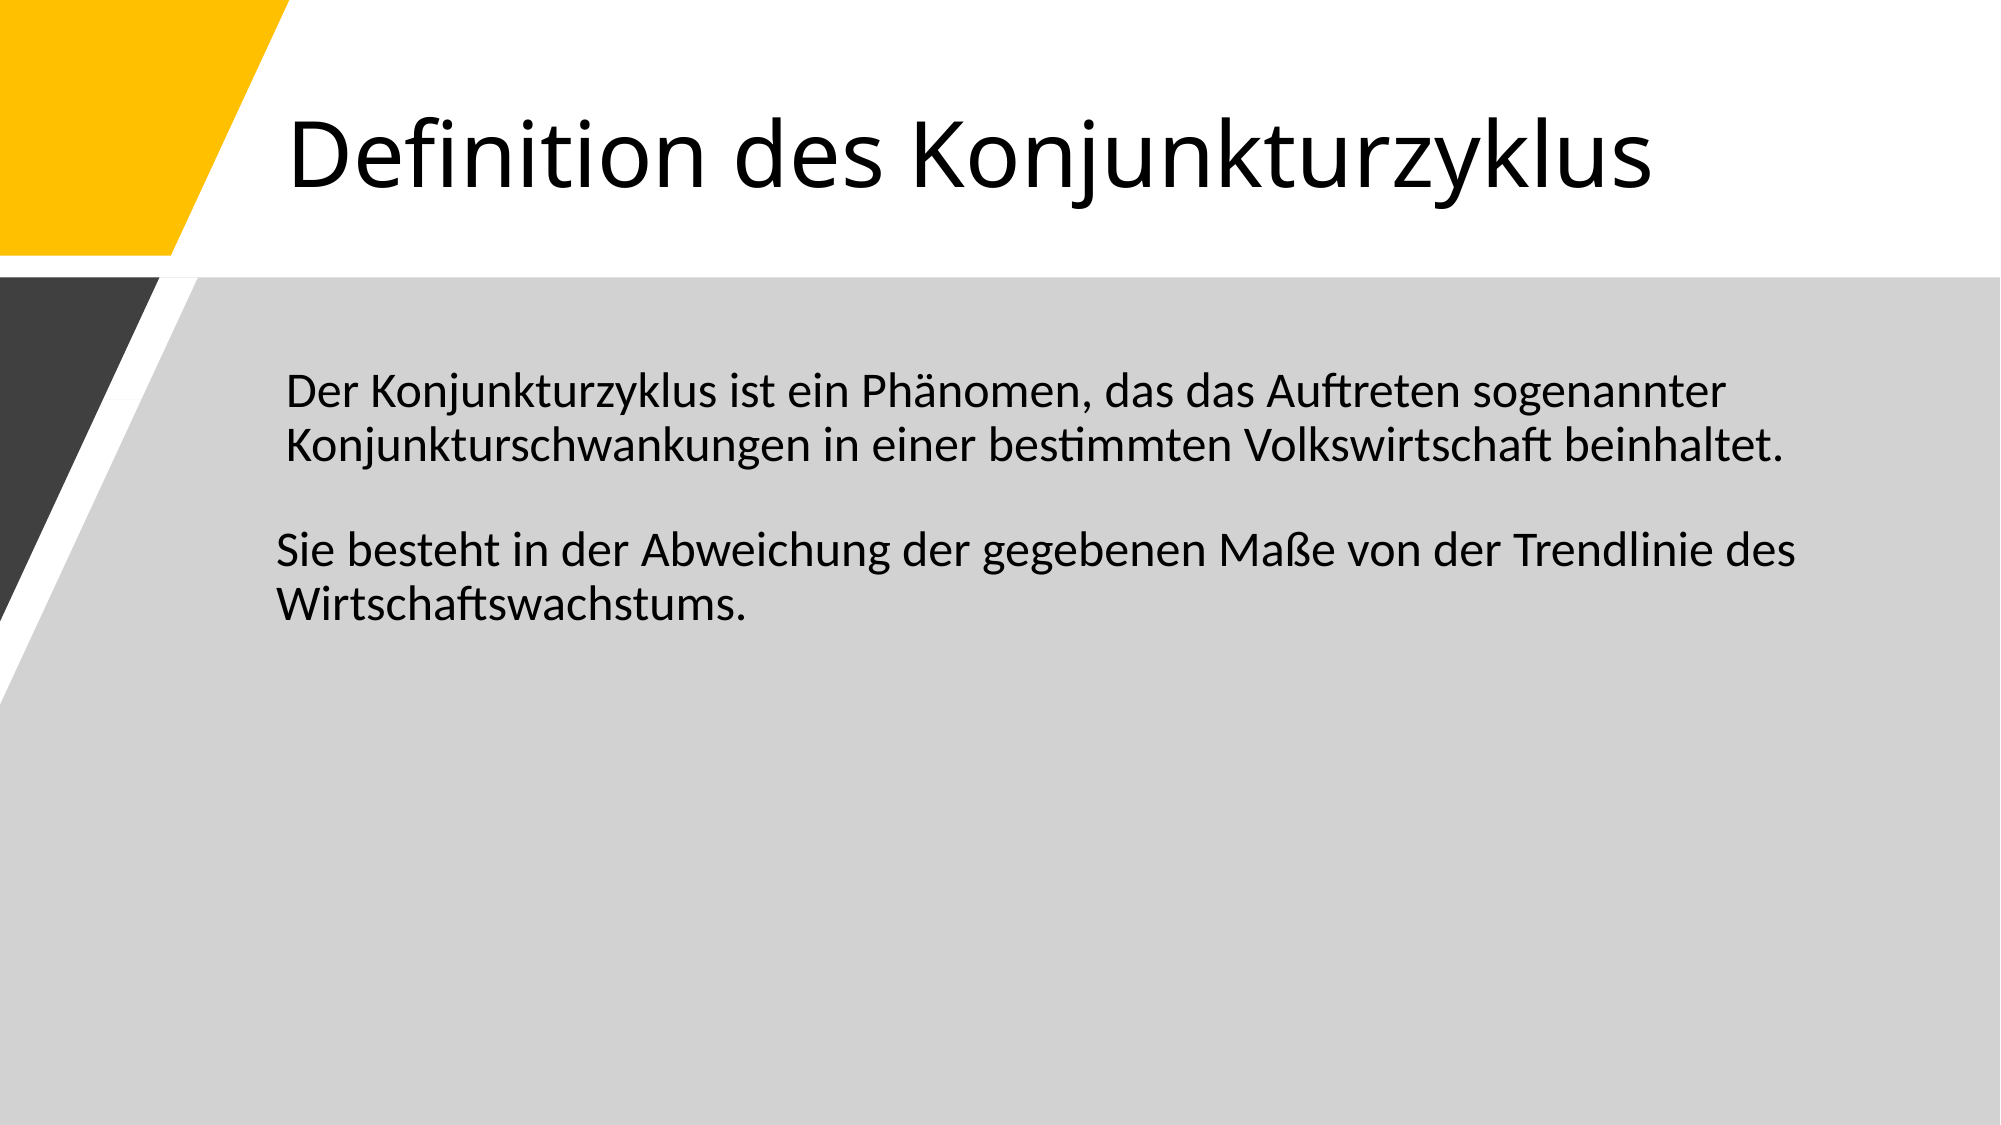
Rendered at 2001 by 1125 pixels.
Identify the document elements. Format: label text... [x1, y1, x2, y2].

text_box Sie besteht in der Abweichung der gegebenen Maße von der Trendlinie des Wirtschaftswachstums. [260, 515, 1831, 801]
text_box [0, 0, 291, 257]
title Definition des Konjunkturzyklus [271, 60, 1808, 255]
list Der Konjunkturzyklus ist ein Phänomen, das das Auftreten sogenannter Konjunkturschwankungen in einer bestimmten Volkswirtschaft beinhaltet. [271, 356, 1842, 642]
text_box [0, 276, 2000, 1125]
text_box [0, 276, 162, 622]
